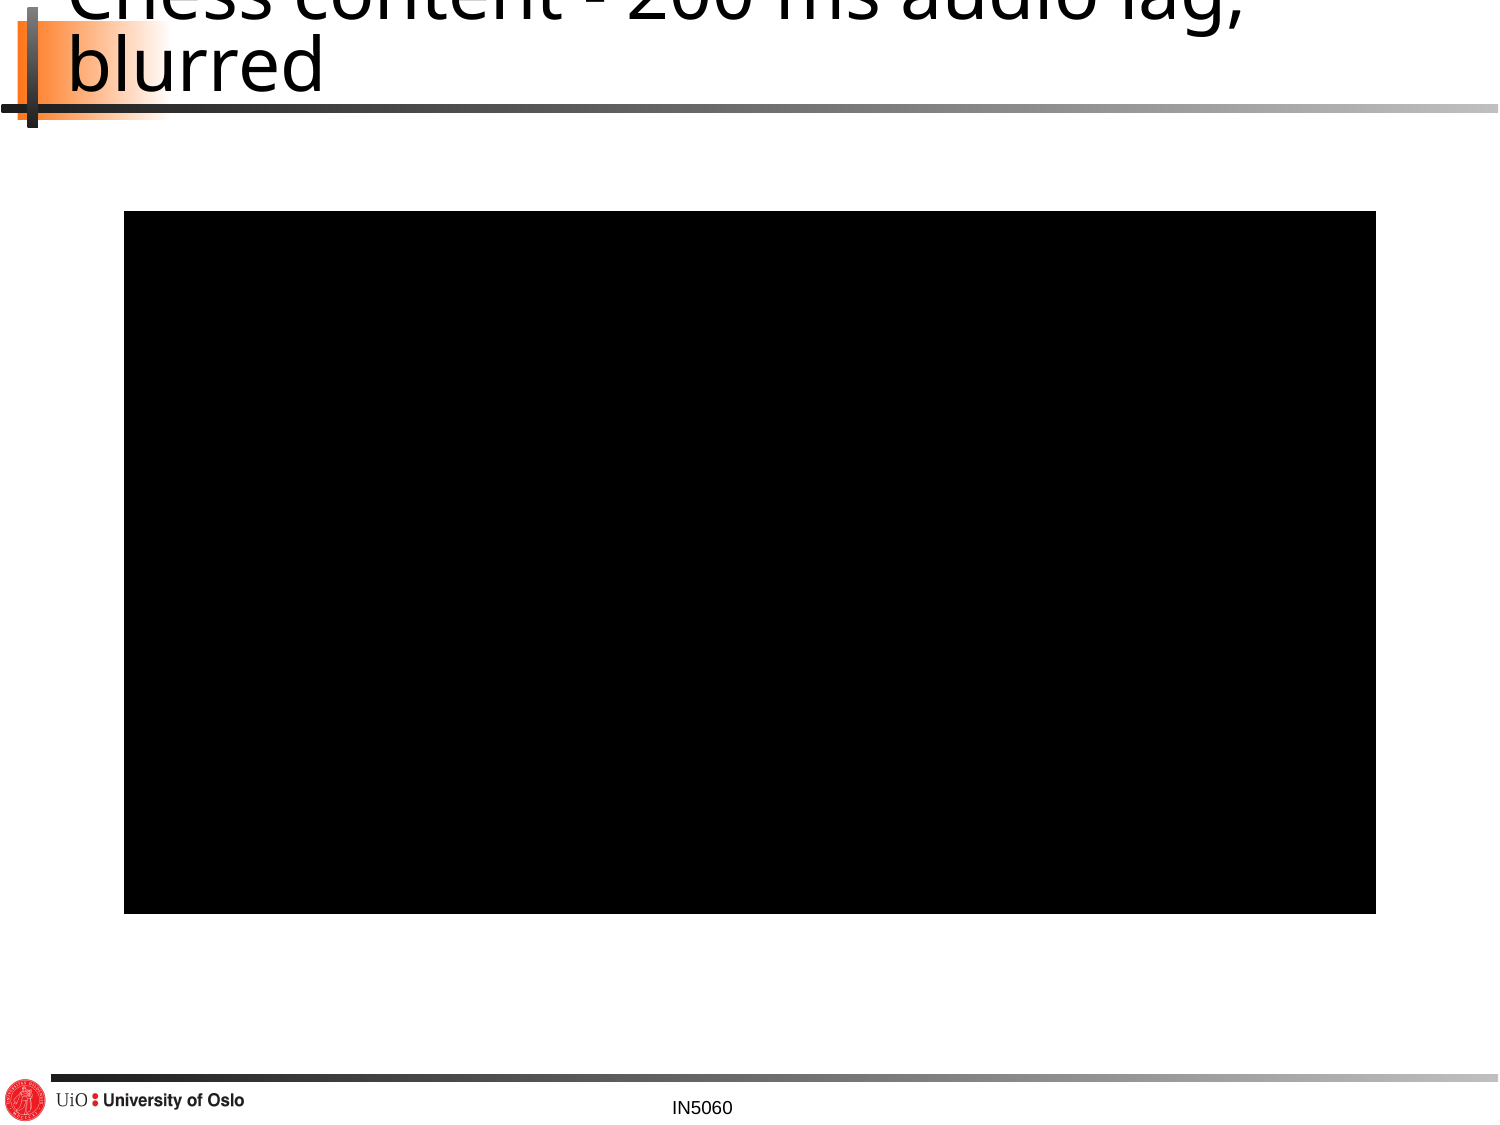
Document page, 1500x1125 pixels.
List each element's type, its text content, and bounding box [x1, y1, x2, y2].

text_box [123, 210, 1377, 915]
title Chess content - 200 ms audio lag, blurred [51, 20, 1495, 113]
